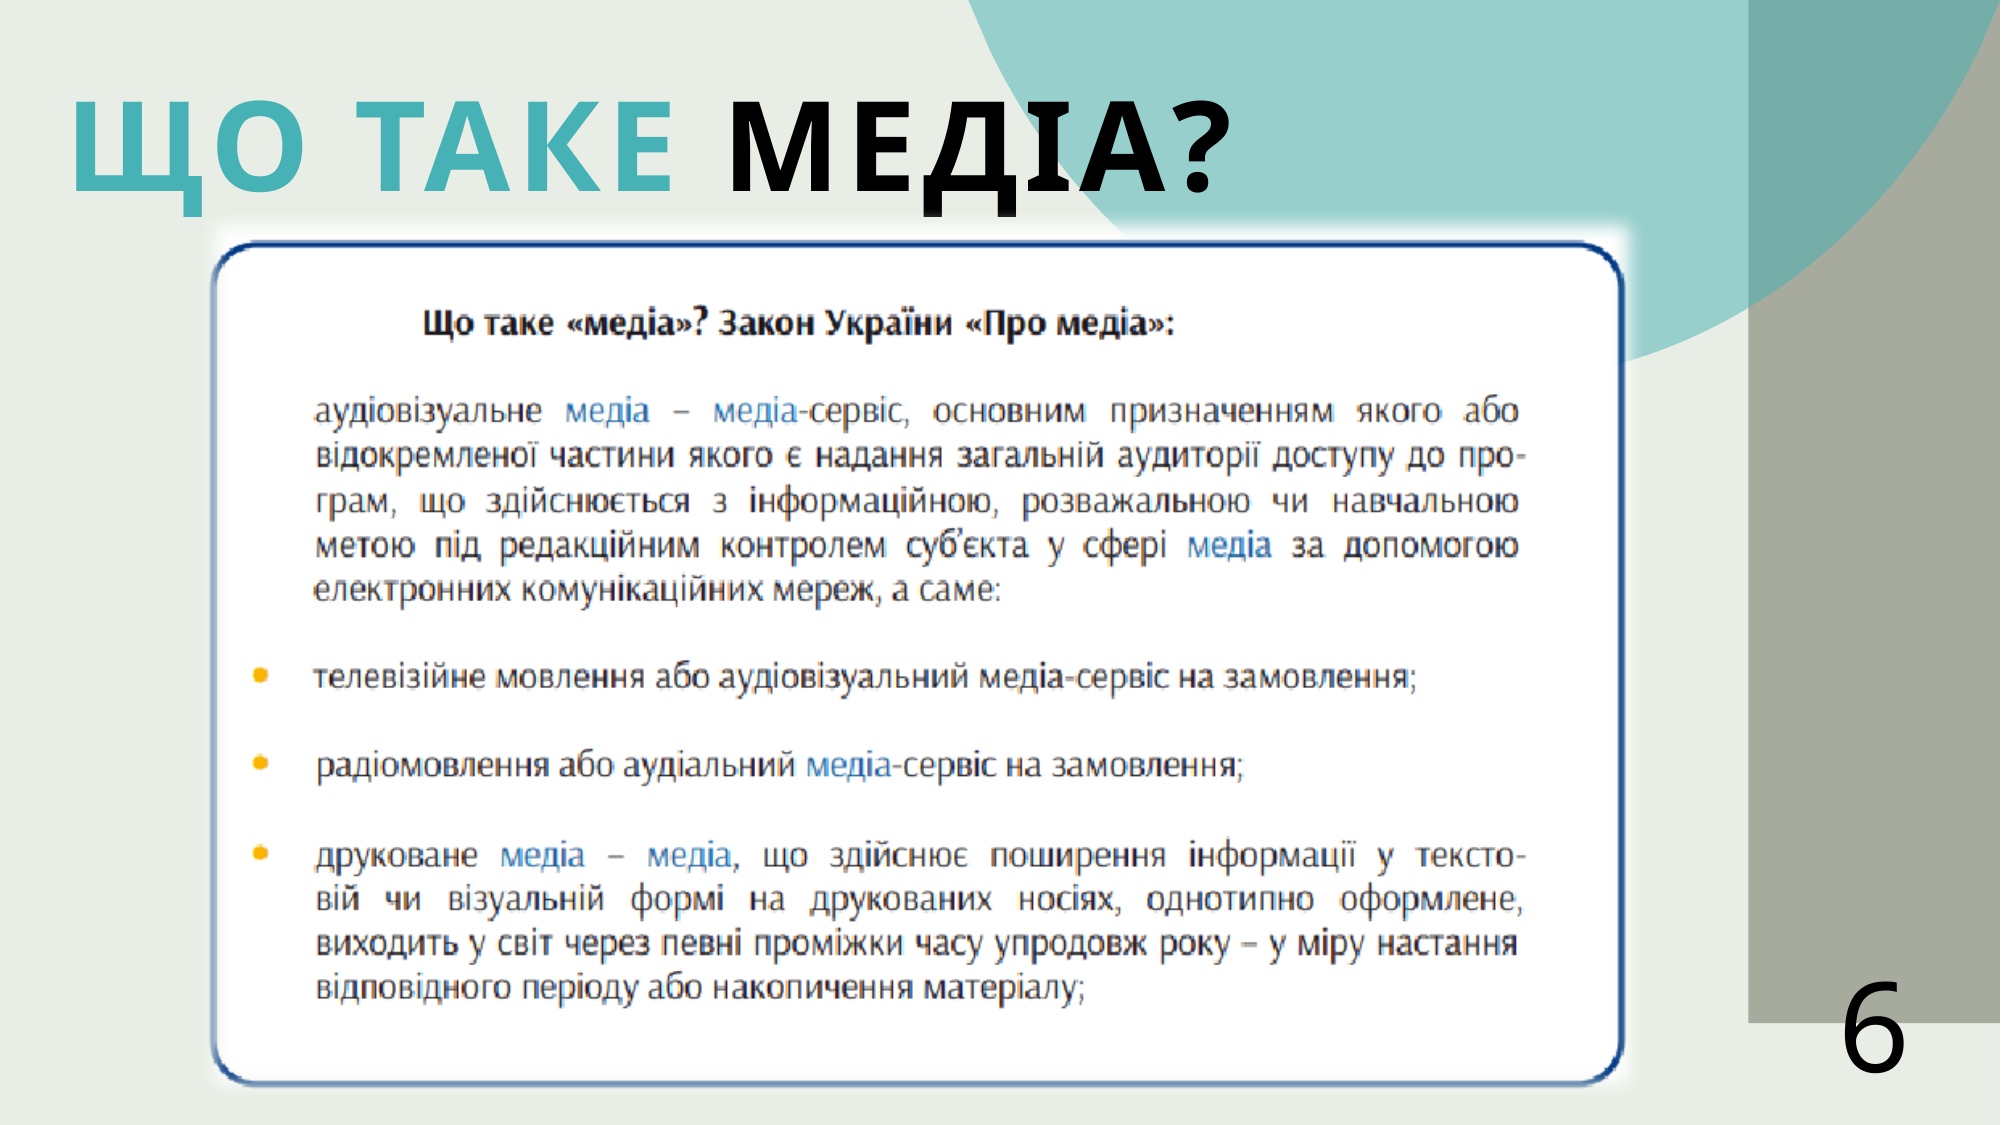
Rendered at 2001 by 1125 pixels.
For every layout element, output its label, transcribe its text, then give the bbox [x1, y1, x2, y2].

picture [198, 208, 1647, 1102]
slide_number 6 [1748, 939, 2000, 1125]
title Що таке медіа? [50, 75, 1386, 342]
